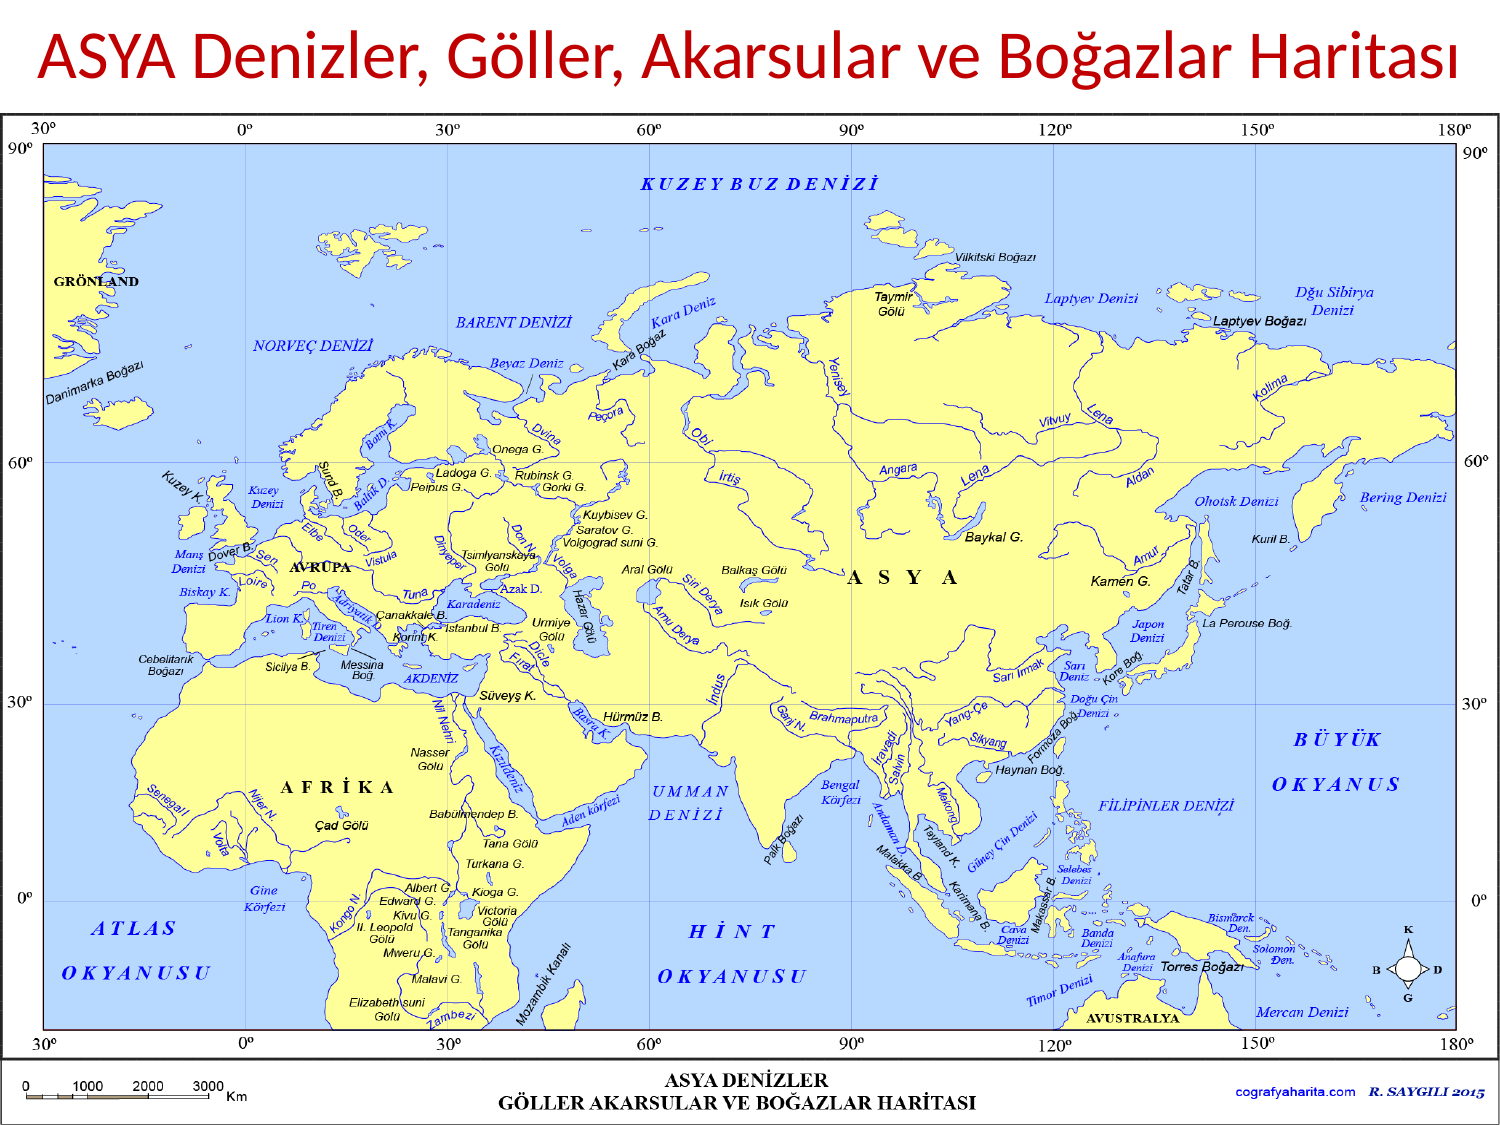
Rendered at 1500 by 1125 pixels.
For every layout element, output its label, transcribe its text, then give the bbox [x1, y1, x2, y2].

title ASYA Denizler, Göller, Akarsular ve Boğazlar Haritası [17, 0, 1483, 102]
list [0, 113, 1500, 1125]
